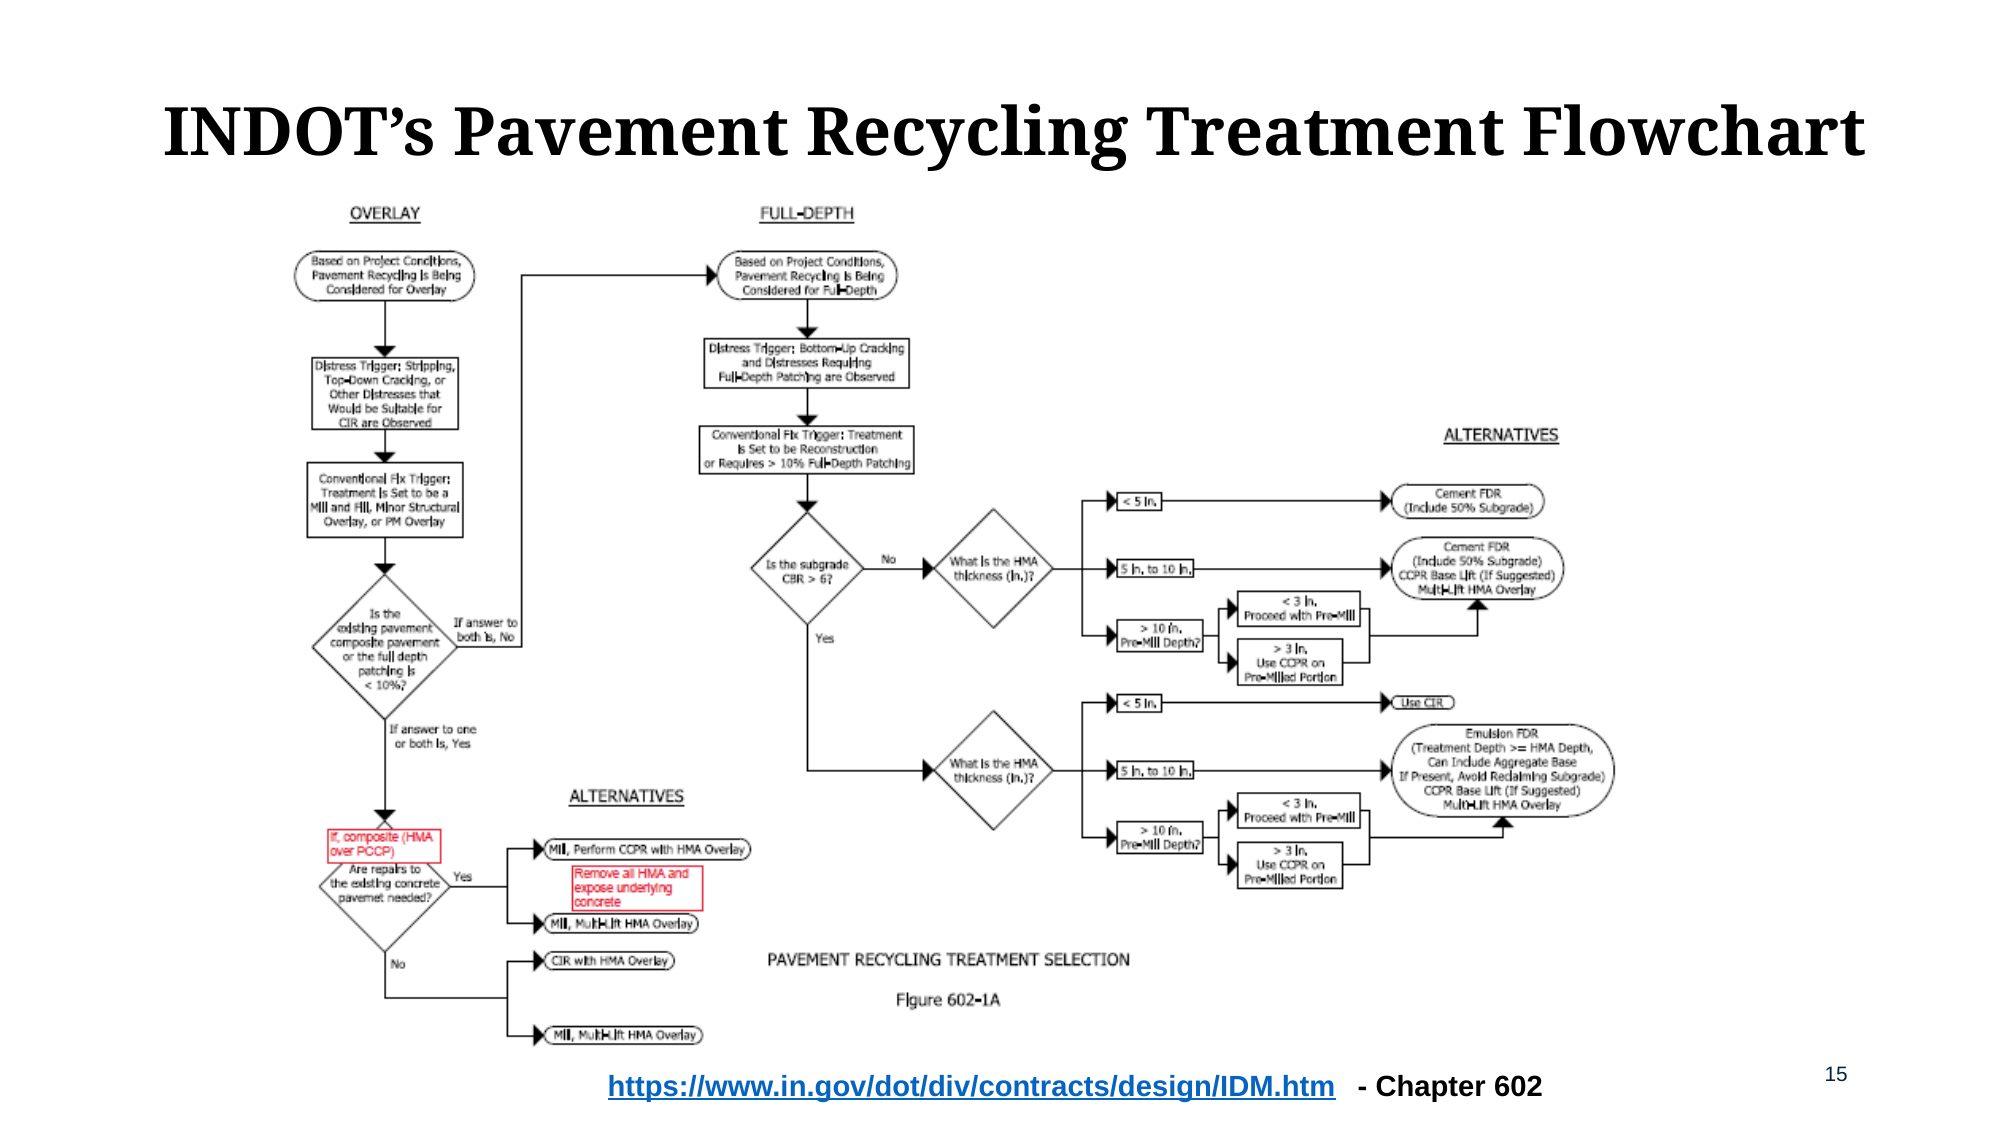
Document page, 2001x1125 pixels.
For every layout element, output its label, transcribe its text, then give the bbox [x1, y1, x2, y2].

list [251, 176, 1661, 1085]
text_box https://www.in.gov/dot/div/contracts/design/IDM.htm - Chapter 602 [593, 1059, 1829, 1110]
slide_number 15 [1760, 1042, 1863, 1103]
title INDOT’s Pavement Recycling Treatment Flowchart [32, 90, 2000, 261]
